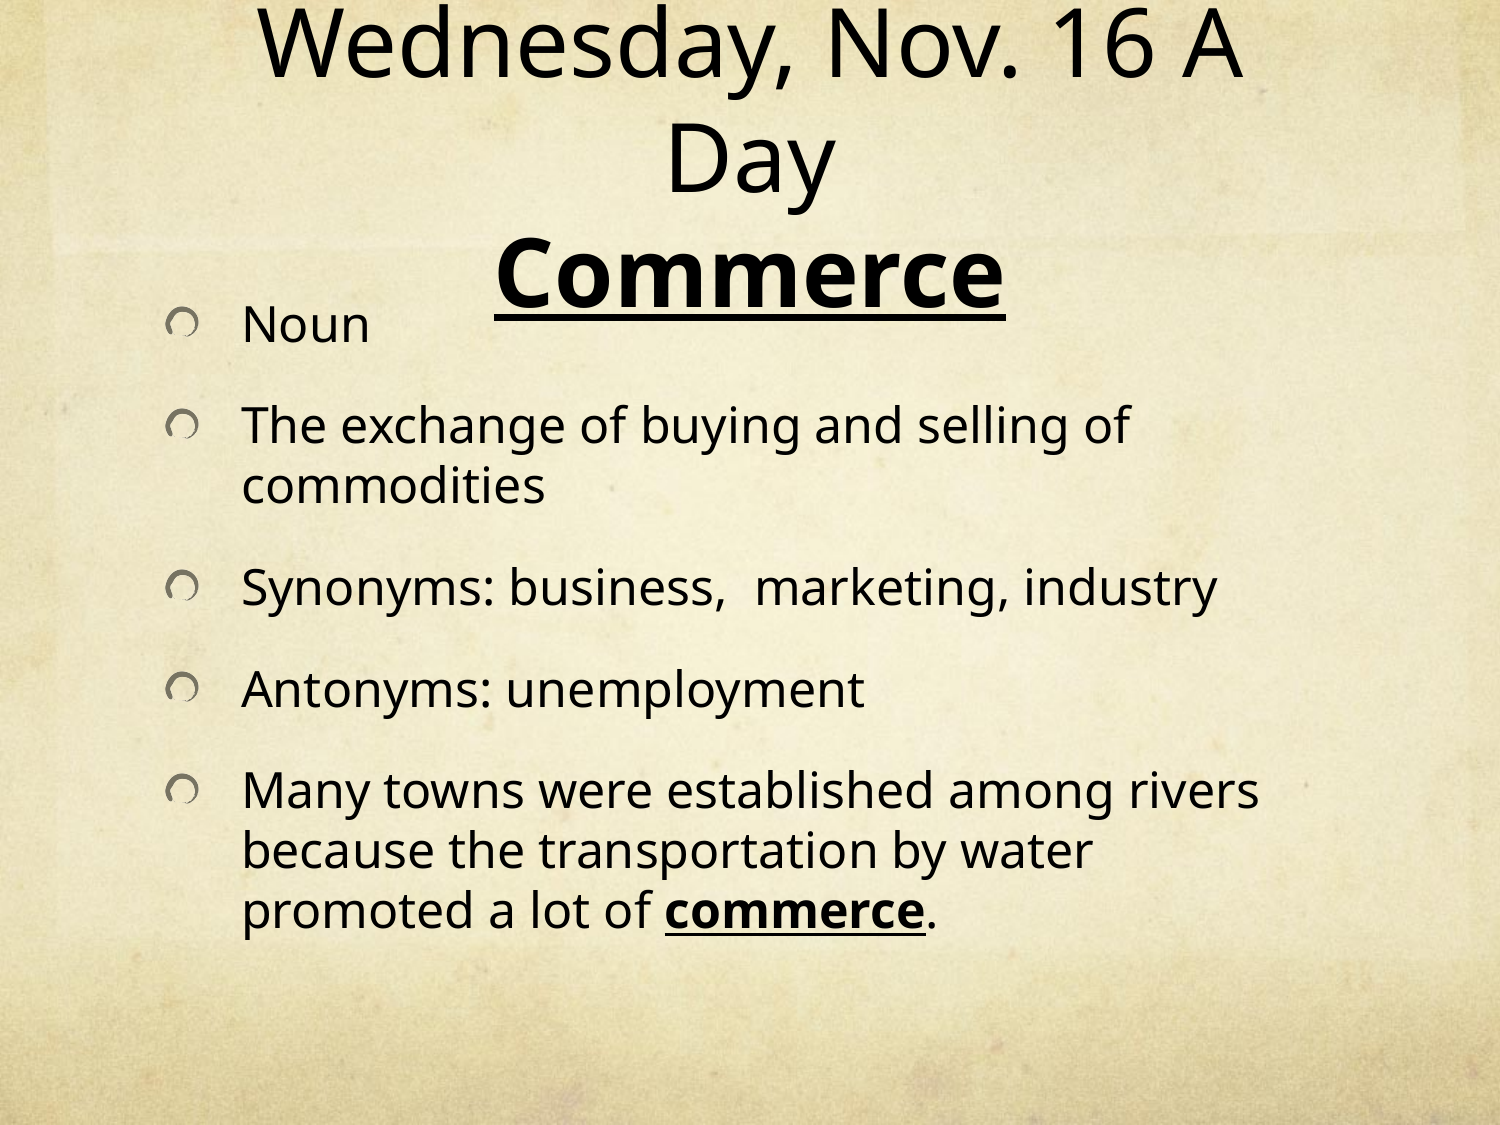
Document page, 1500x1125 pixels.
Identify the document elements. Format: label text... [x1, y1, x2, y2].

list Noun The exchange of buying and selling of commodities Synonyms: business, marketing, industry Antonyms: unemployment Many towns were established among rivers because the transportation by water promoted a lot of commerce. [150, 284, 1350, 950]
picture [0, 0, 1500, 1125]
title Wednesday, Nov. 16 A Day Commerce [150, 82, 1350, 225]
